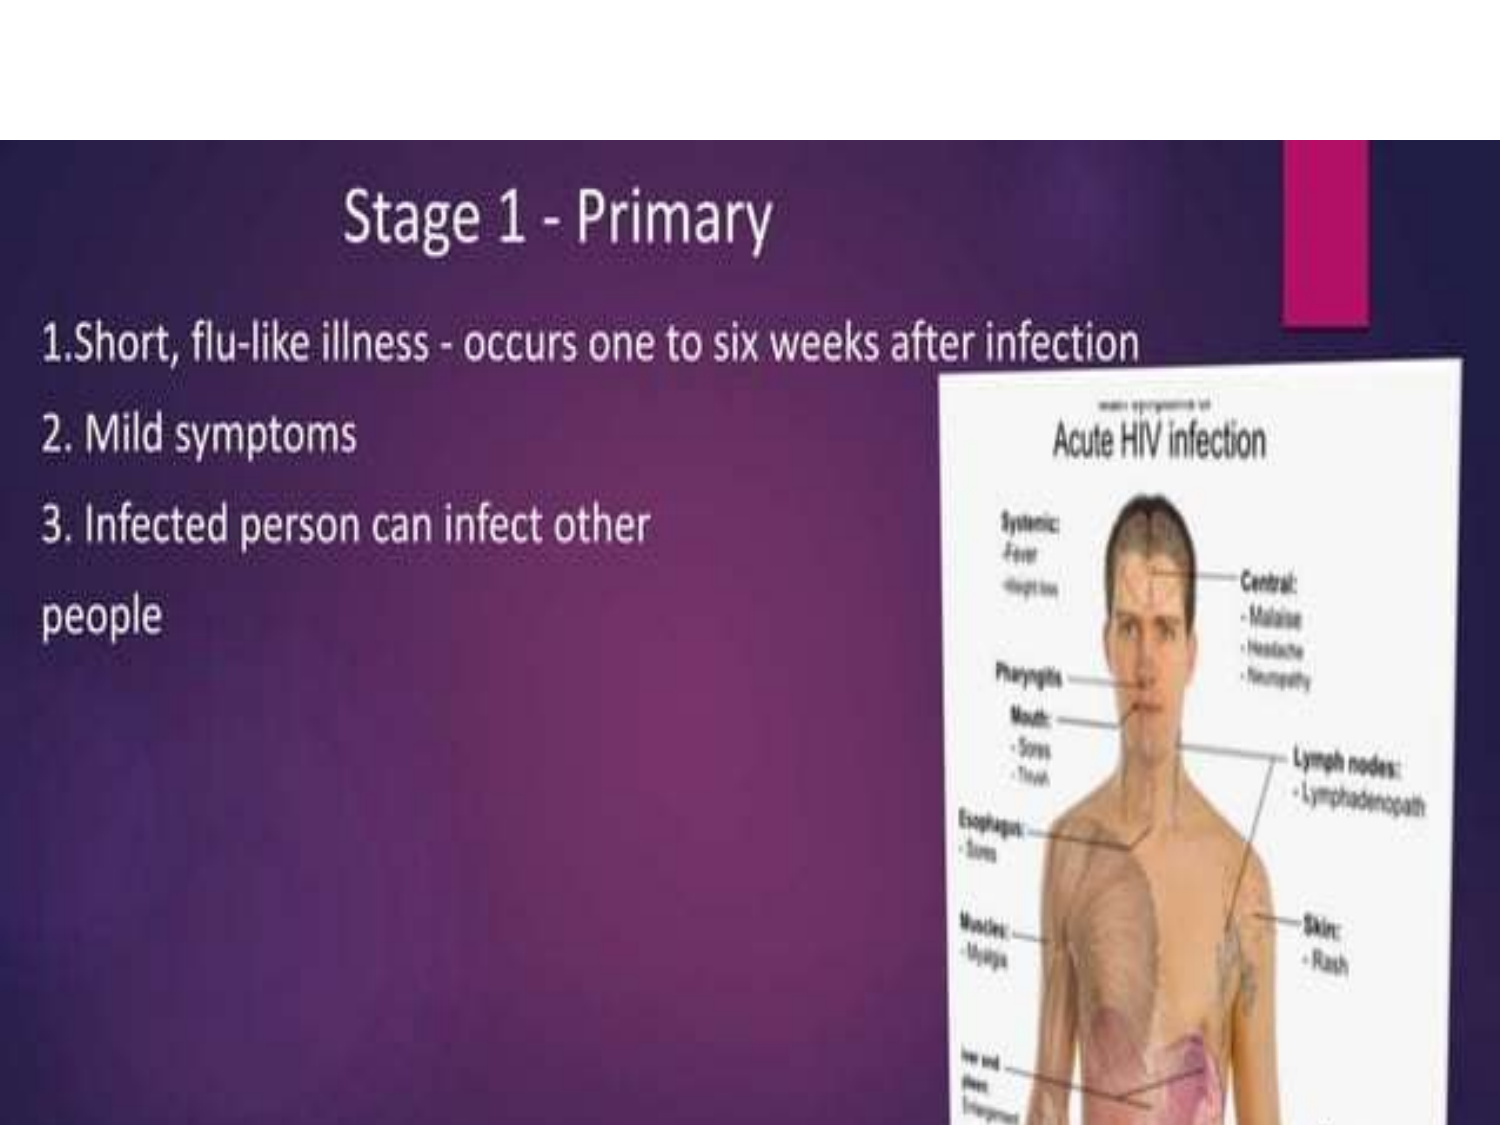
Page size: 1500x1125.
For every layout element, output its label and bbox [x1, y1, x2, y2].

picture [0, 139, 1500, 1125]
